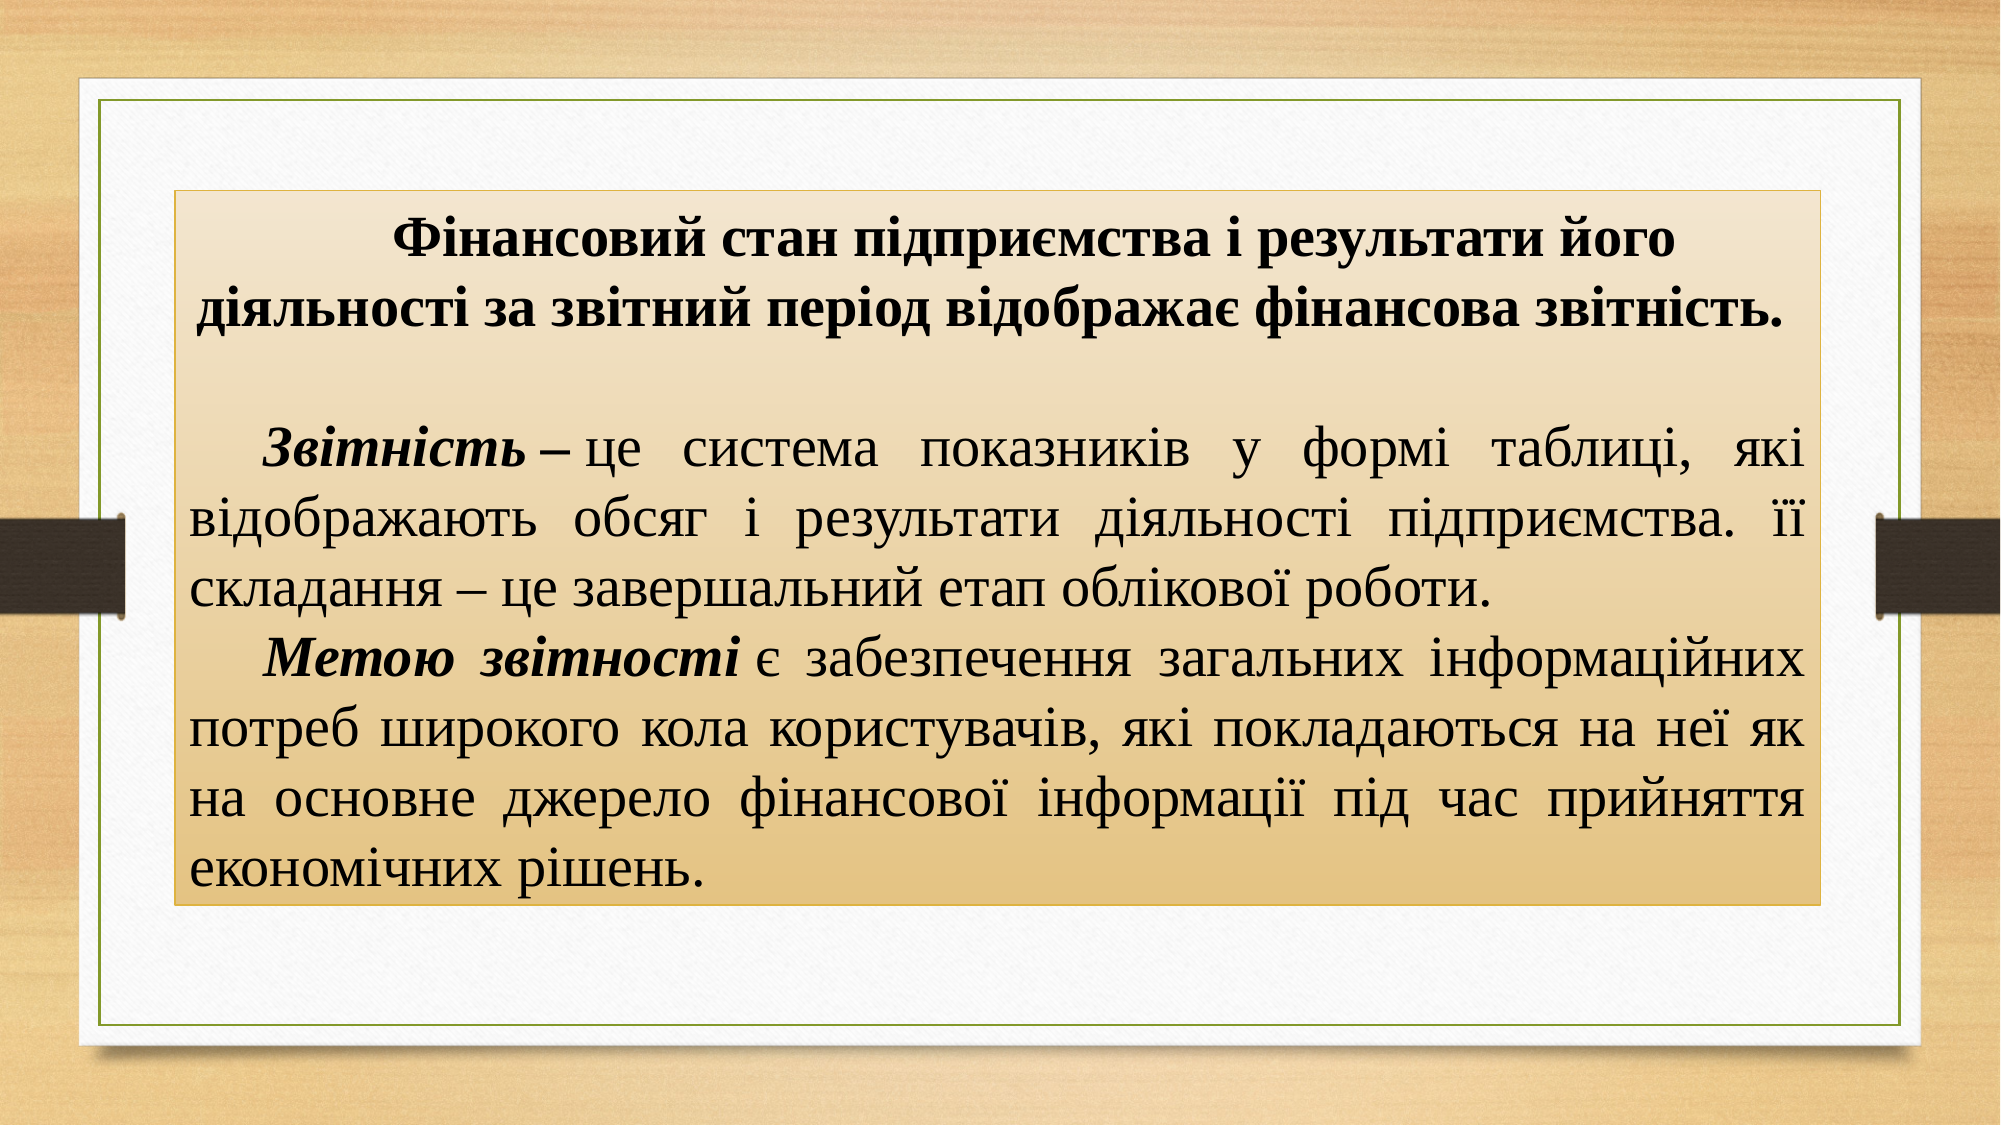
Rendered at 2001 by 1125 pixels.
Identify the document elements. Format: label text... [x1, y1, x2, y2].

text_box Фінансовий стан підприємства і результати його діяльності за звітний період відображає фінансова звітність. Звітність – це система показників у формі таблиці, які відображають обсяг і результати діяльності підприємства. її складання – це завершальний етап облікової роботи. Метою звітності є забезпечення загальних інформаційних потреб широкого кола користувачів, які покладаються на неї як на основне джерело фінансової інформації під час прийняття економічних рішень. [174, 190, 1821, 906]
picture [0, 0, 2001, 1125]
